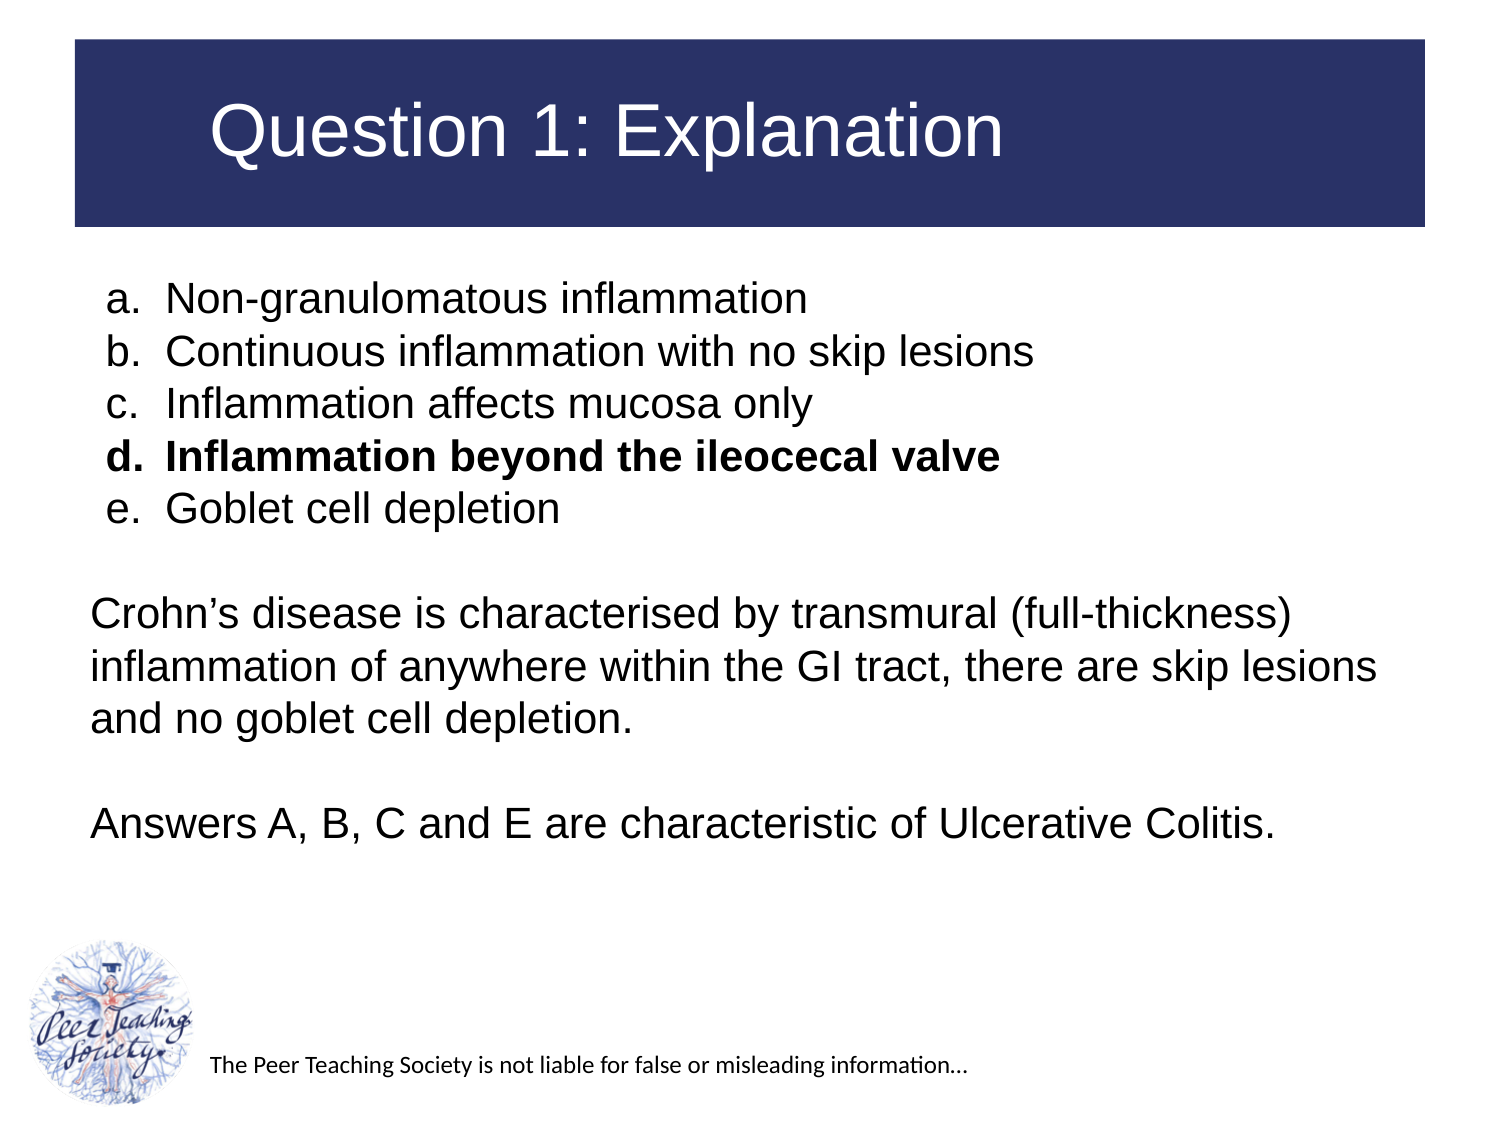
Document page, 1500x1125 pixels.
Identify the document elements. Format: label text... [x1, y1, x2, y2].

text_box [74, 39, 1425, 227]
list Non-granulomatous inflammation Continuous inflammation with no skip lesions Inflammation affects mucosa only Inflammation beyond the ileocecal valve Goblet cell depletion Crohn’s disease is characterised by transmural (full-thickness) inflammation of anywhere within the GI tract, there are skip lesions and no goblet cell depletion. Answers A, B, C and E are characteristic of Ulcerative Colitis. [75, 262, 1425, 1005]
picture [26, 938, 195, 1108]
text_box The Peer Teaching Society is not liable for false or misleading information… [201, 1040, 1026, 1087]
text_box Question 1: Explanation [194, 73, 1229, 179]
